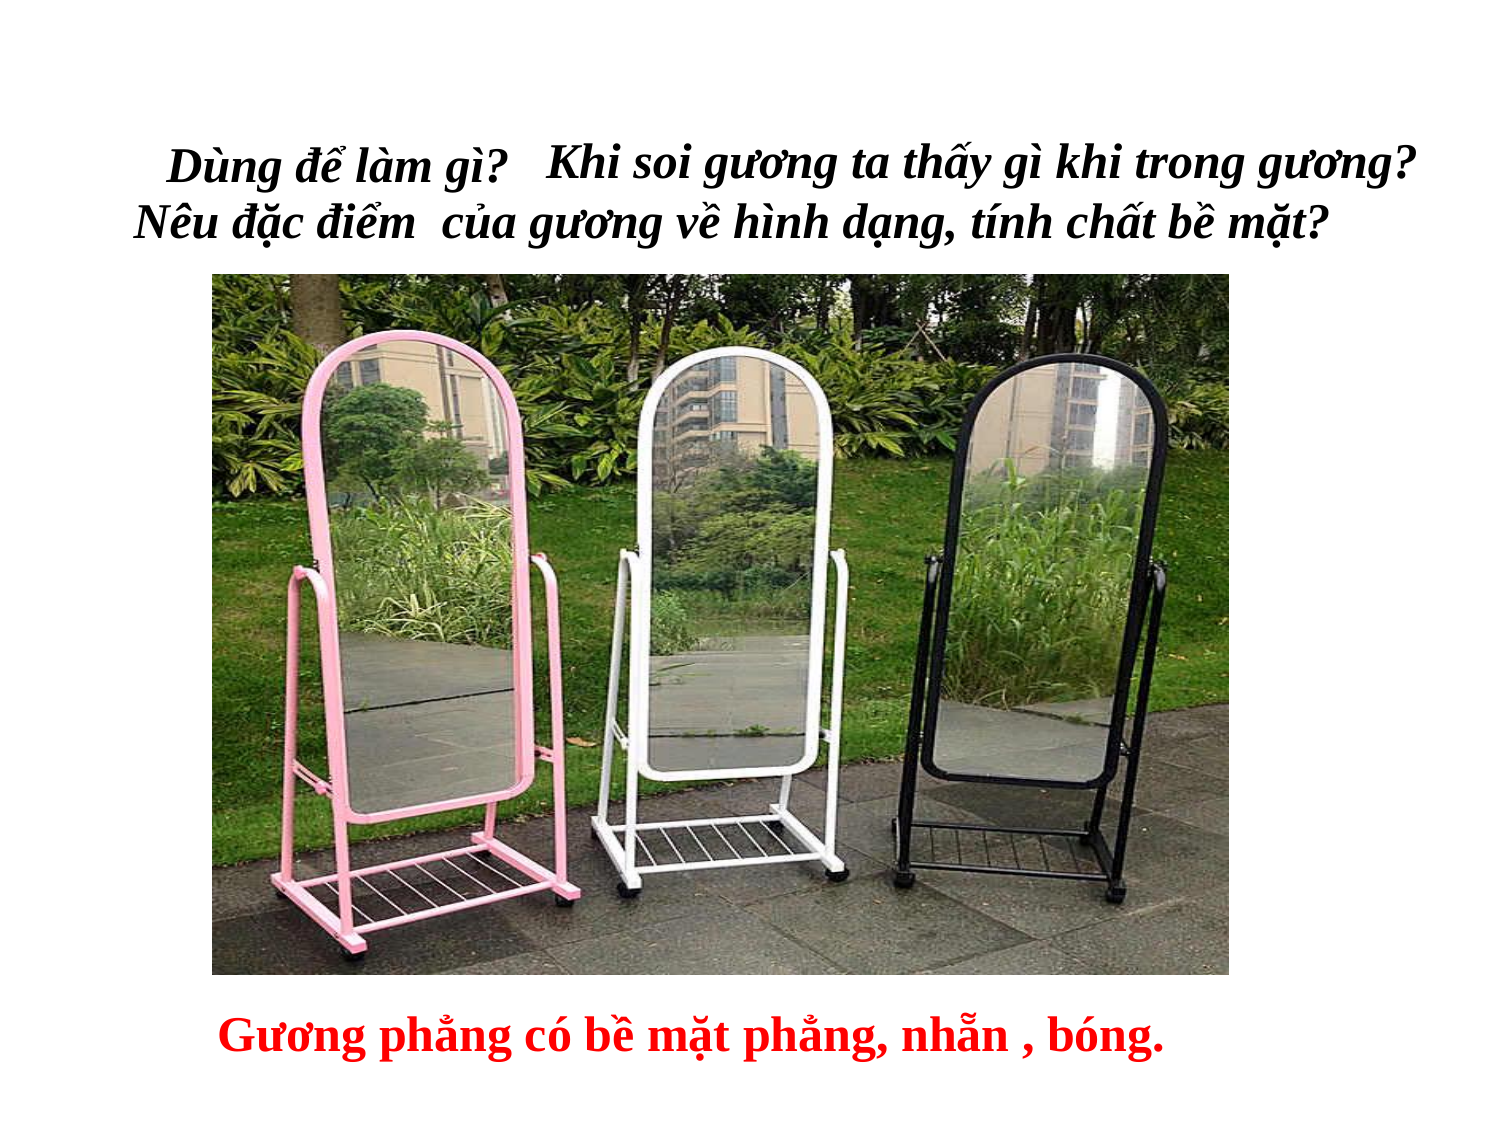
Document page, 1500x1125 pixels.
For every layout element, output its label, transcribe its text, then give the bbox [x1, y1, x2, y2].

text_box Gương phẳng có bề mặt phẳng, nhẵn , bóng. [53, 994, 1342, 1069]
text_box Khi soi gương ta thấy gì khi trong gương? Nêu đặc điểm của gương về hình dạng, tính chất bề mặt? [118, 120, 1447, 256]
picture [212, 274, 1229, 976]
